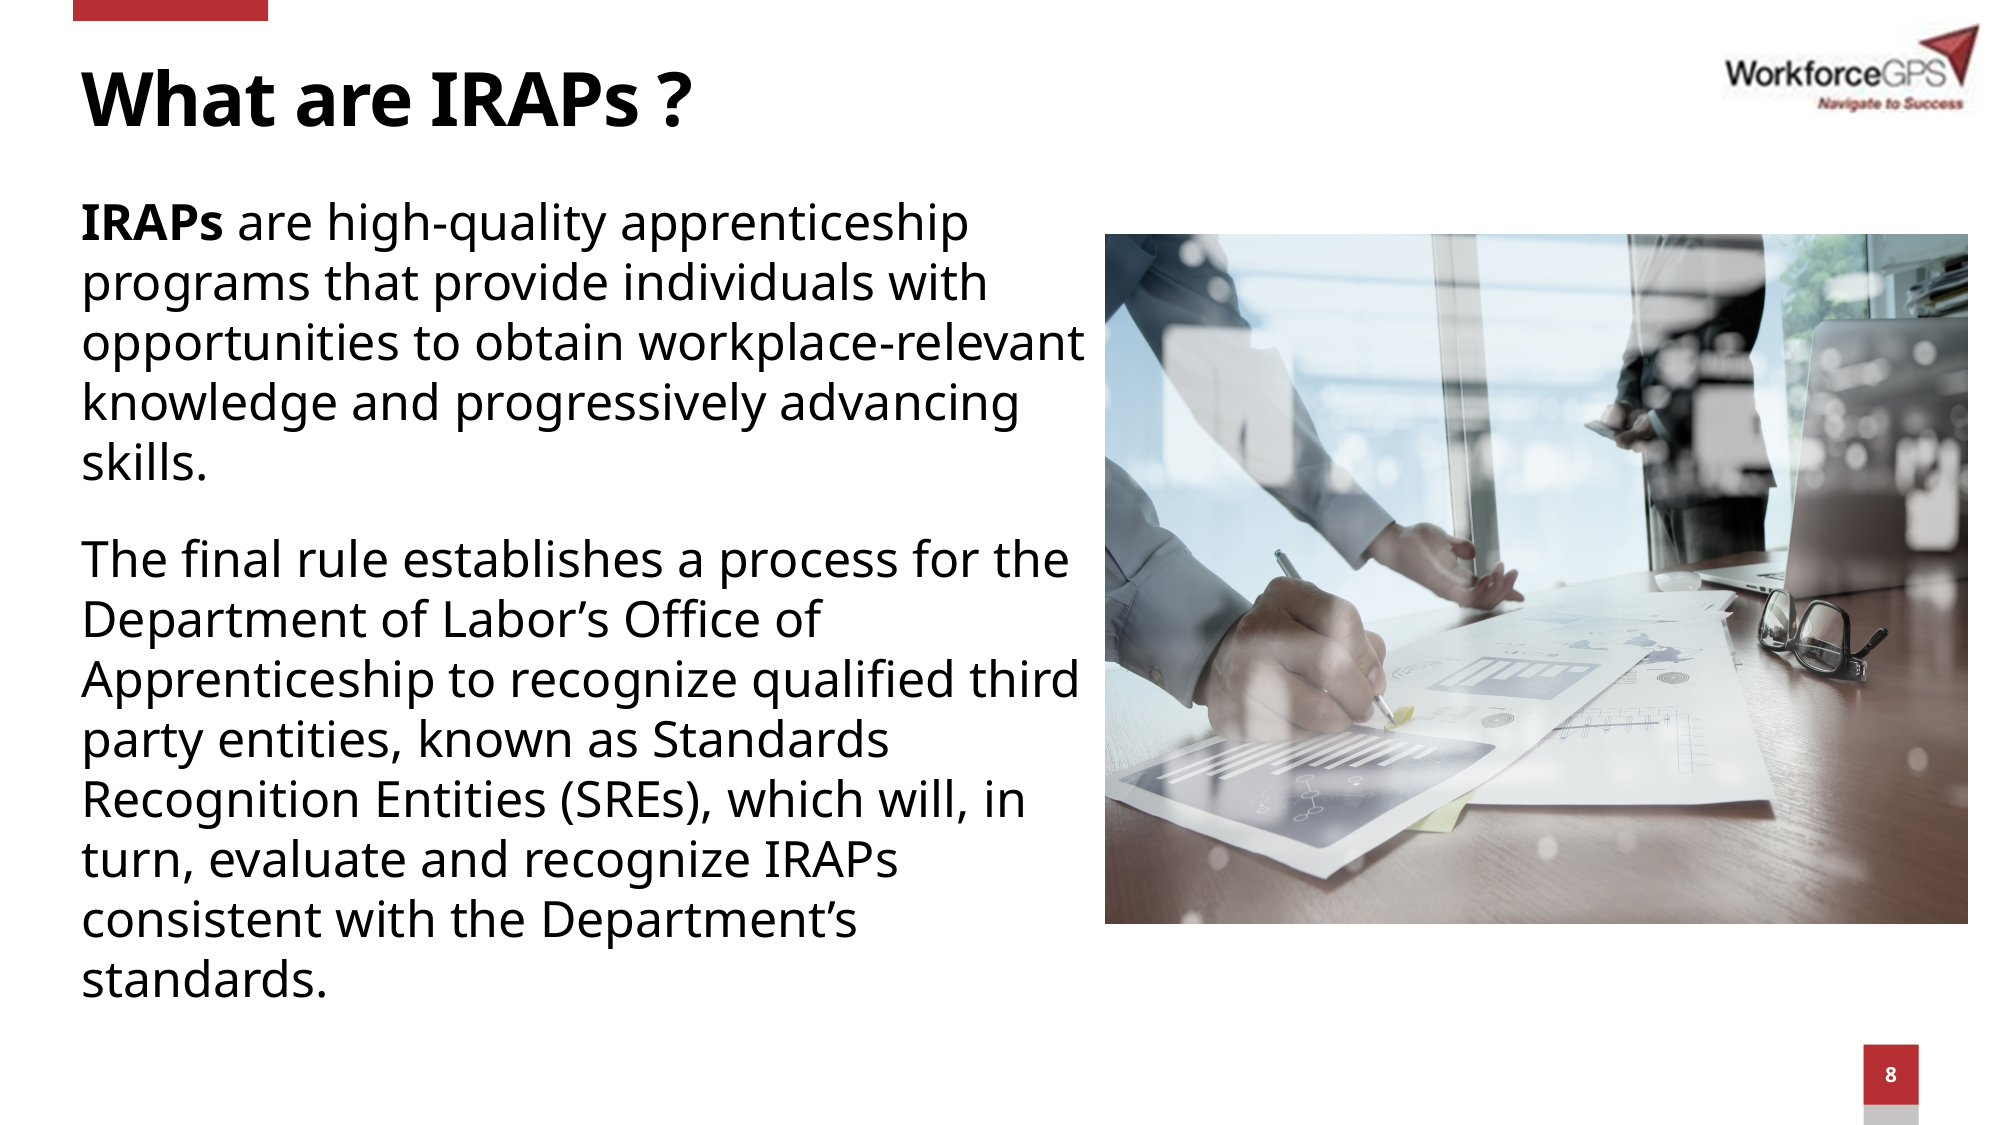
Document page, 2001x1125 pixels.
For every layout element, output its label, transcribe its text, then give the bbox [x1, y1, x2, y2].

list IRAPs are high-quality apprenticeship programs that provide individuals with opportunities to obtain workplace-relevant knowledge and progressively advancing skills. The final rule establishes a process for the Department of Labor’s Office of Apprenticeship to recognize qualified third party entities, known as Standards Recognition Entities (SREs), which will, in turn, evaluate and recognize IRAPs consistent with the Department’s standards. [66, 182, 1106, 1109]
picture [1105, 234, 1968, 924]
title What are IRAPs ? [66, 53, 1900, 151]
picture [1723, 21, 1987, 115]
